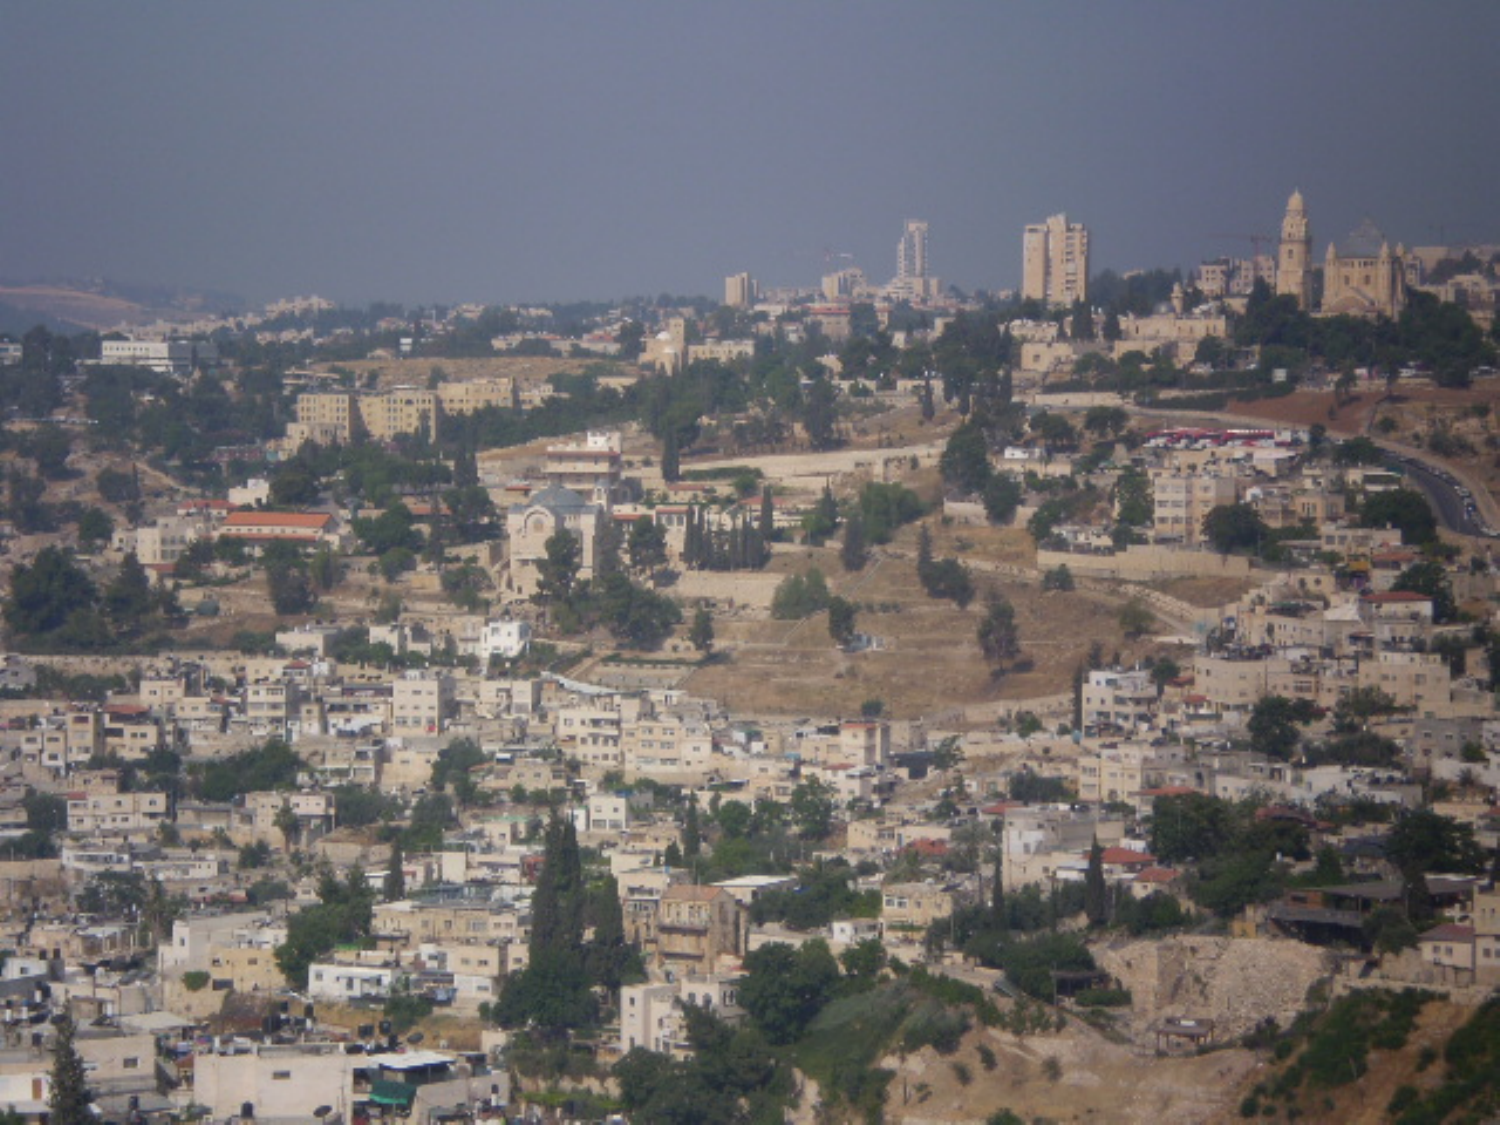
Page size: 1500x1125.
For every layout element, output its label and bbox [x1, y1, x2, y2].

list [0, 0, 1500, 1125]
